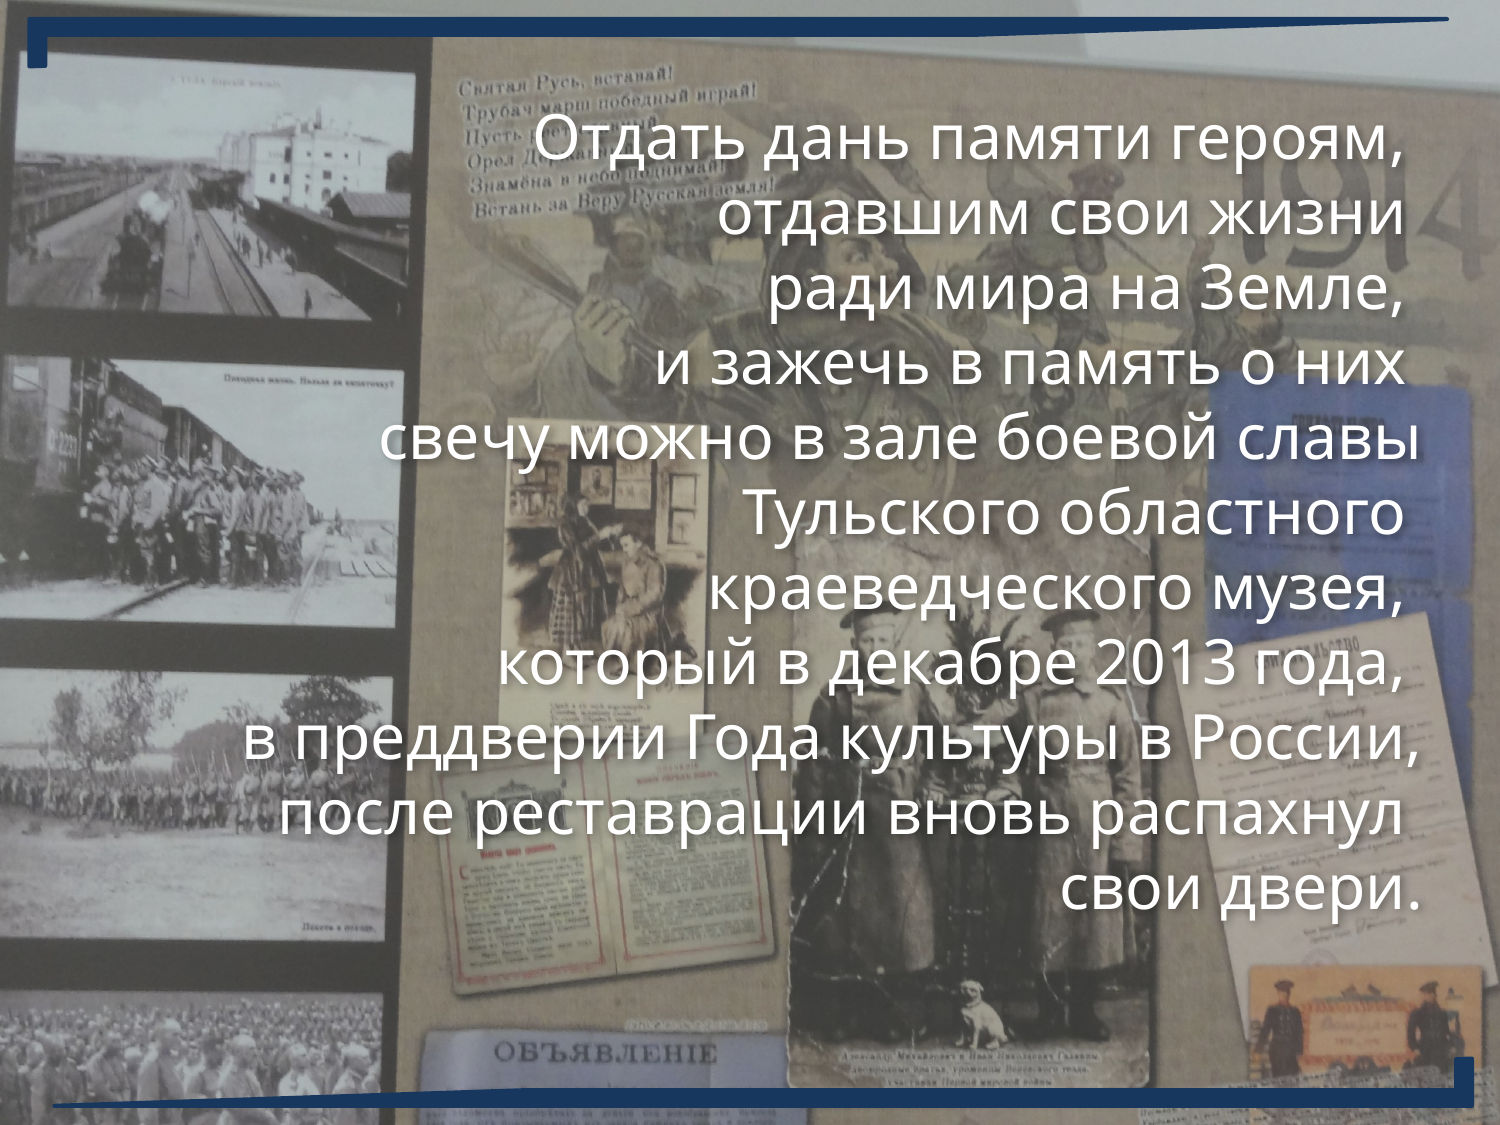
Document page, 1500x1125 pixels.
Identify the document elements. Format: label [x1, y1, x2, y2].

text_box [29, 18, 1473, 1107]
